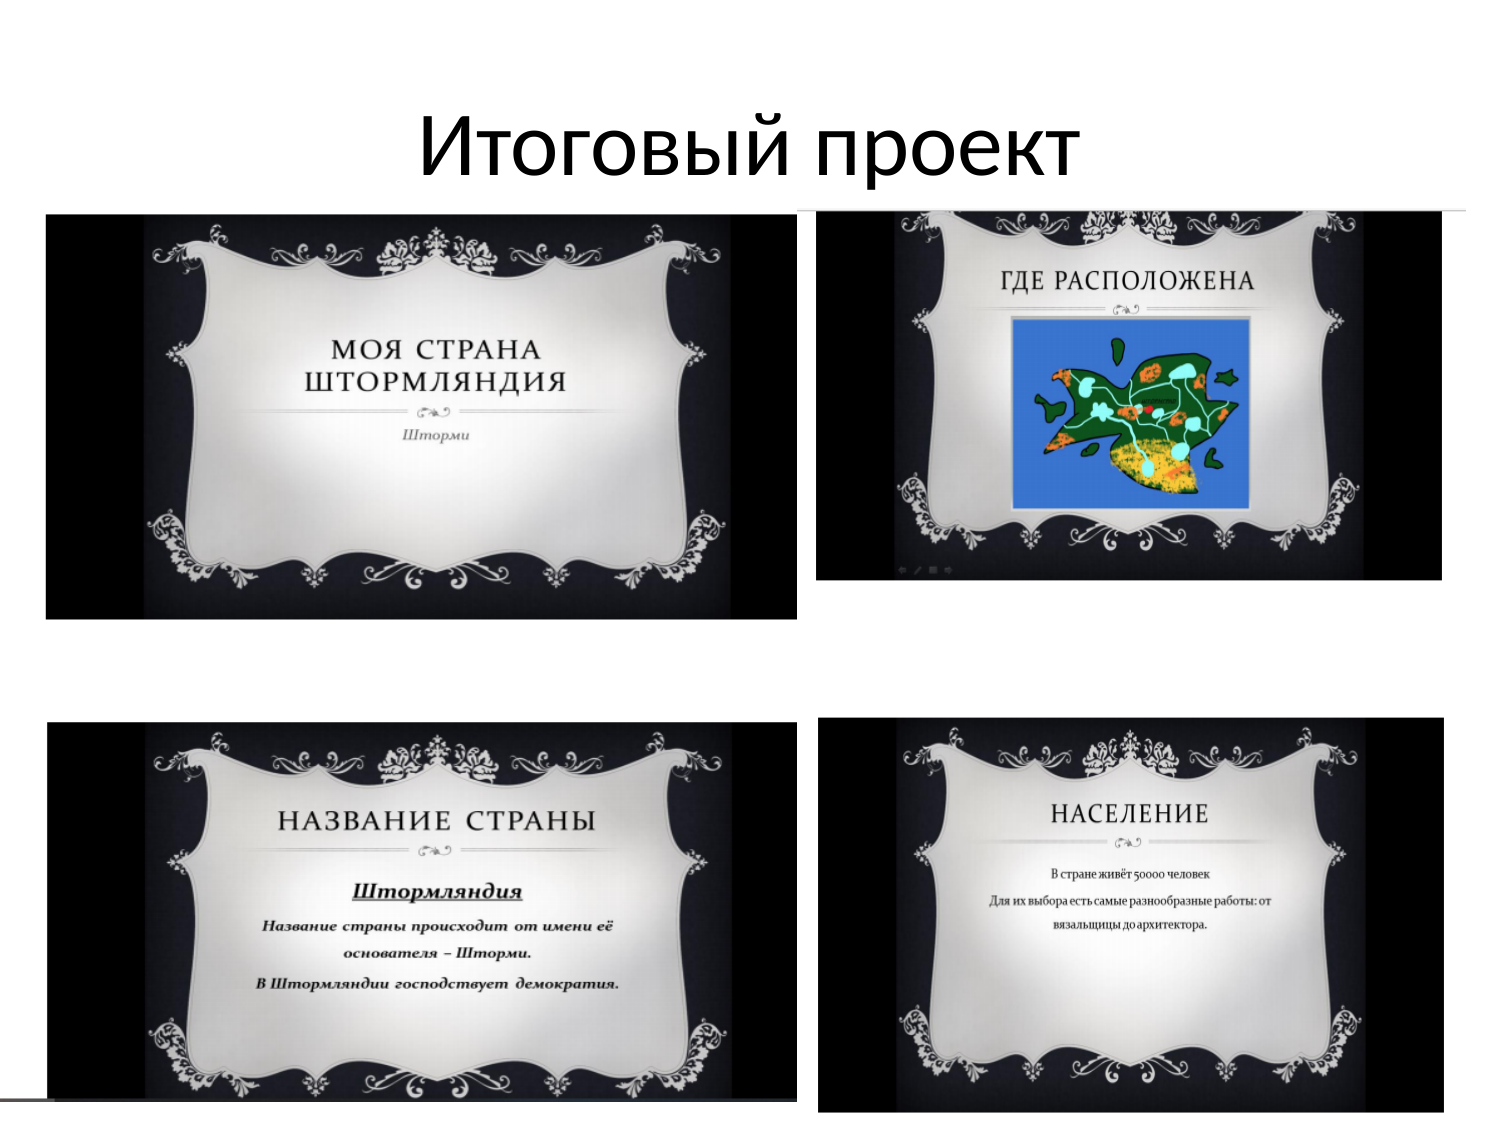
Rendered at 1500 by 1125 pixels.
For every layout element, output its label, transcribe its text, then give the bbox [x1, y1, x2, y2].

title Итоговый проект [75, 45, 1425, 206]
picture [0, 195, 889, 1102]
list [796, 208, 1467, 1125]
